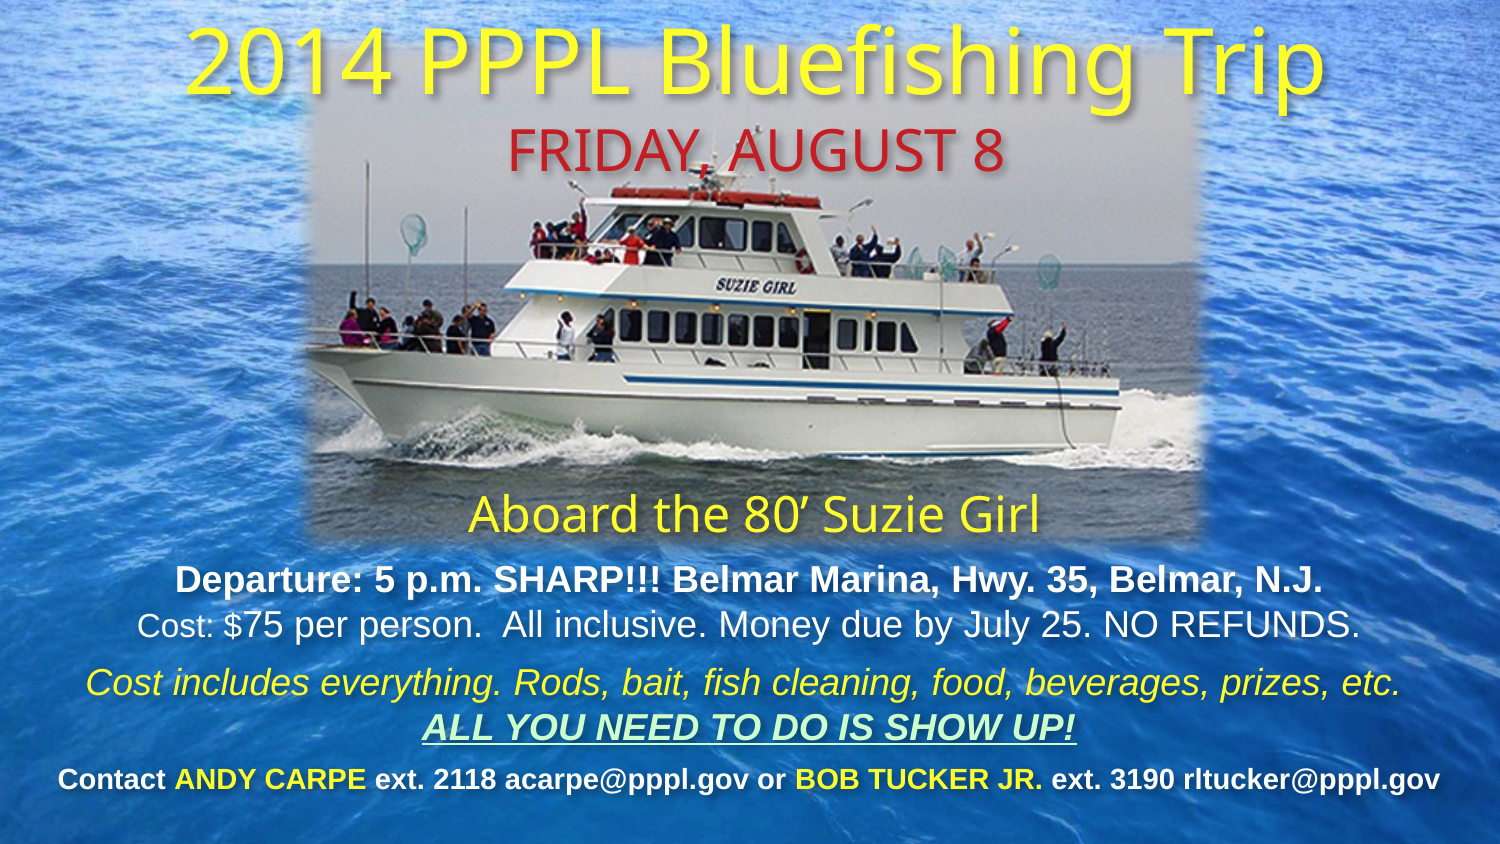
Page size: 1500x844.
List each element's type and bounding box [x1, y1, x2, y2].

text_box [232, 27, 1279, 603]
picture [0, 0, 1500, 844]
